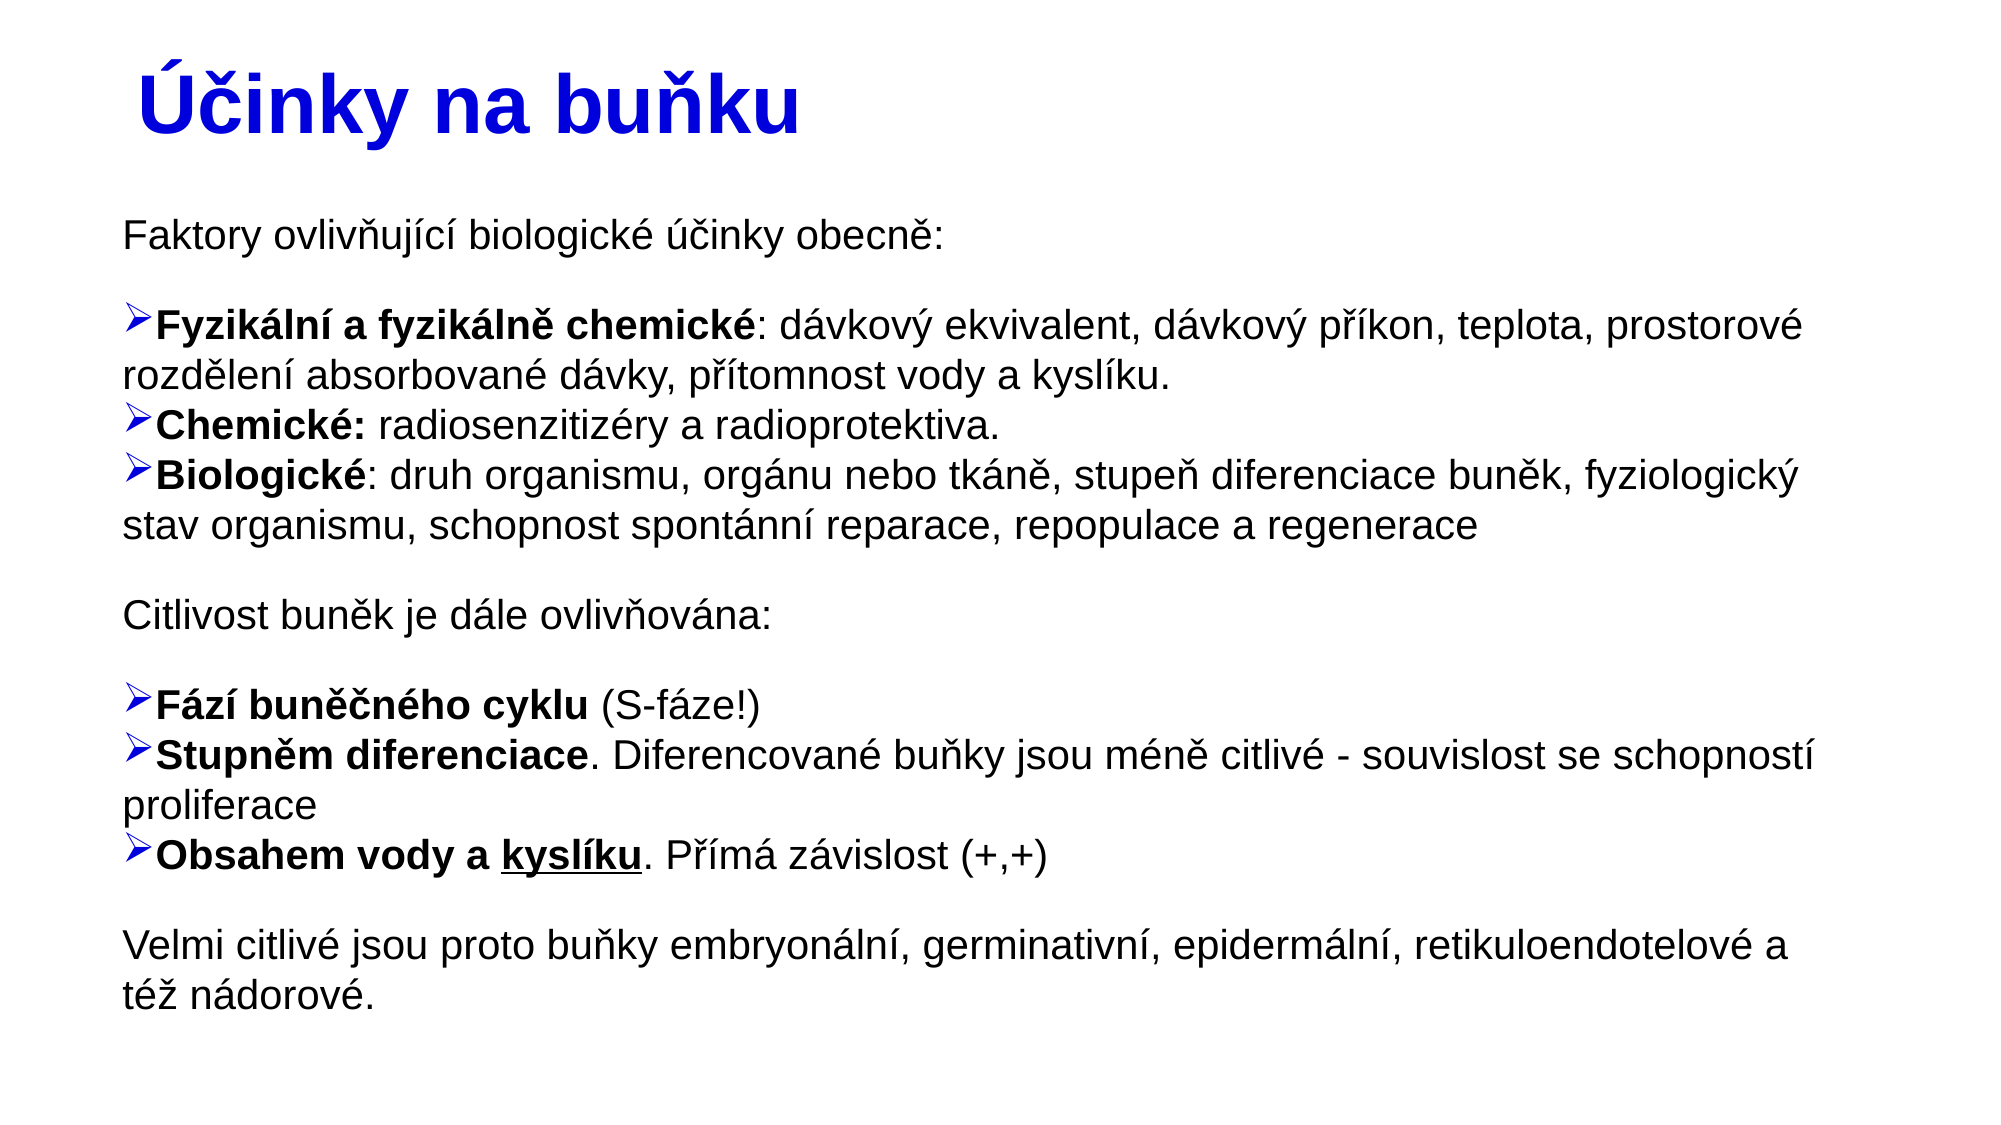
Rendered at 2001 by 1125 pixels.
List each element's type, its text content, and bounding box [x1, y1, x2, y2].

list Faktory ovlivňující biologické účinky obecně: Fyzikální a fyzikálně chemické: dávkový ekvivalent, dávkový příkon, teplota, prostorové rozdělení absorbované dávky, přítomnost vody a kyslíku. Chemické: radiosenzitizéry a radioprotektiva. Biologické: druh organismu, orgánu nebo tkáně, stupeň diferenciace buněk, fyziologický stav organismu, schopnost spontánní reparace, repopulace a regenerace Citlivost buněk je dále ovlivňována: Fází buněčného cyklu (S-fáze!) Stupněm diferenciace. Diferencované buňky jsou méně citlivé - souvislost se schopností proliferace Obsahem vody a kyslíku. Přímá závislost (+,+) Velmi citlivé jsou proto buňky embryonální, germinativní, epidermální, retikuloendotelové a též nádorové. [122, 208, 1845, 1059]
title Účinky na buňku [137, 66, 899, 186]
